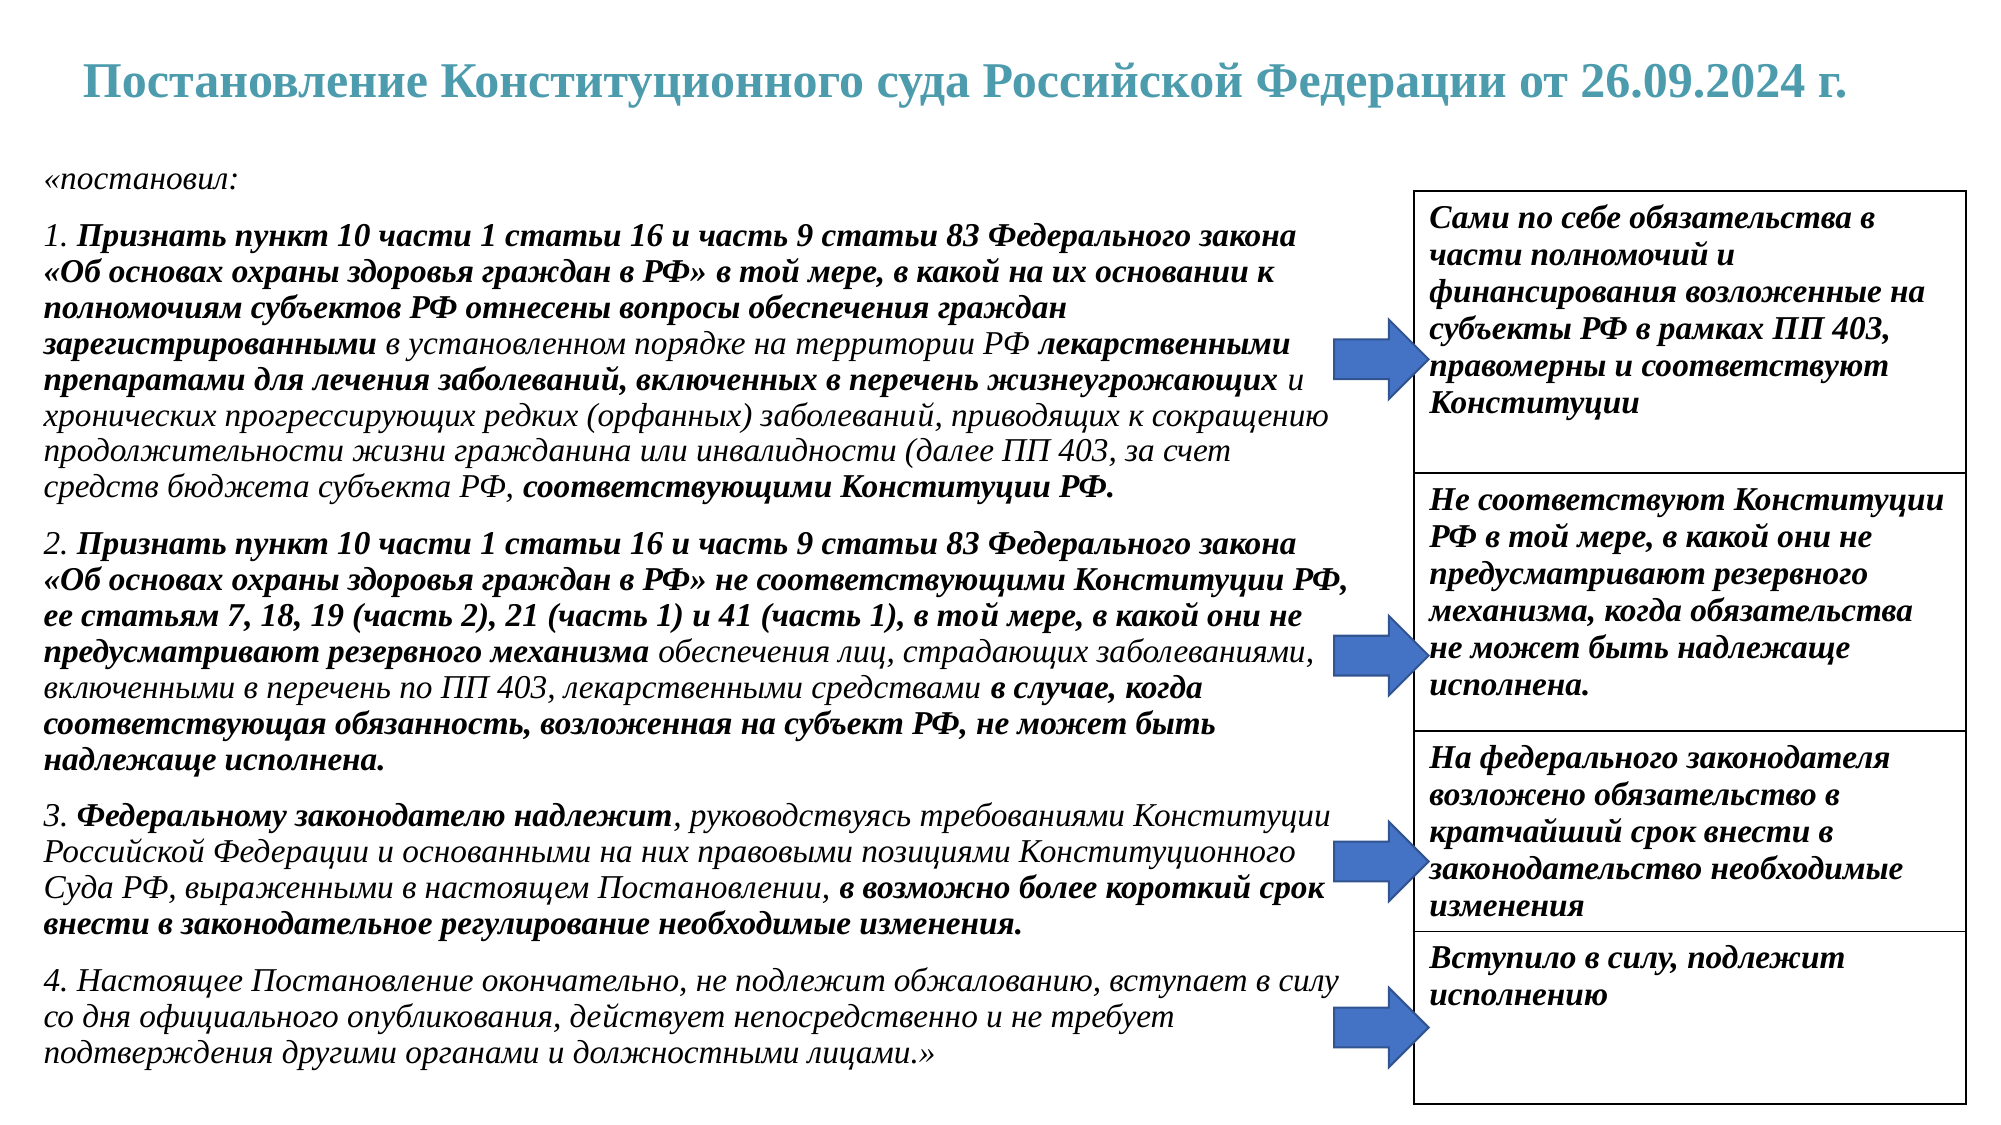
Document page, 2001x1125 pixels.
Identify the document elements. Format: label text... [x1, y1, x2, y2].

table_header Сами по себе обязательства в части полномочий и финансирования возложенные на субъекты РФ в рамках ПП 403, правомерны и соответствуют Конституции [1415, 192, 1965, 472]
table_cell Вступило в силу, подлежит исполнению [1415, 932, 1965, 1103]
list «постановил: 1. Признать пункт 10 части 1 статьи 16 и часть 9 статьи 83 Федерального закона «Об основах охраны здоровья граждан в РФ» в той мере, в какой на их основании к полномочиям субъектов РФ отнесены вопросы обеспечения граждан зарегистрированными в установленном порядке на территории РФ лекарственными препаратами для лечения заболеваний, включенных в перечень жизнеугрожающих и хронических прогрессирующих редких (орфанных) заболеваний, приводящих к сокращению продолжительности жизни гражданина или инвалидности (далее ПП 403, за счет средств бюджета субъекта РФ, соответствующими Конституции РФ. 2. Признать пункт 10 части 1 статьи 16 и часть 9 статьи 83 Федерального закона «Об основах охраны здоровья граждан в РФ» не соответствующими Конституции РФ, ее статьям 7, 18, 19 (часть 2), 21 (часть 1) и 41 (часть 1), в той мере, в какой они не предусматривают резервного механизма обеспечения лиц, страдающих заболеваниями, включенными в перечень по ПП 403, лекарственными средствами в случае, когда соответствующая обязанность, возложенная на субъект РФ, не может быть надлежаще исполнена. 3. Федеральному законодателю надлежит, руководствуясь требованиями Конституции Российской Федерации и основанными на них правовыми позициями Конституционного Суда РФ, выраженными в настоящем Постановлении, в возможно более короткий срок внести в законодательное регулирование необходимые изменения. 4. Настоящее Постановление окончательно, не подлежит обжалованию, вступает в силу со дня официального опубликования, действует непосредственно и не требует подтверждения другими органами и должностными лицами.» [28, 153, 1372, 1108]
table_cell Не соответствуют Конституции РФ в той мере, в какой они не предусматривают резервного механизма, когда обязательства не может быть надлежаще исполнена. [1415, 474, 1965, 730]
title Постановление Конституционного суда Российской Федерации от 26.09.2024 г. [67, 36, 1945, 127]
text_box [1333, 819, 1431, 904]
text_box [1333, 317, 1431, 402]
table_cell На федерального законодателя возложено обязательство в кратчайший срок внести в законодательство необходимые изменения [1415, 732, 1965, 931]
text_box [1333, 985, 1431, 1070]
text_box [1333, 613, 1431, 698]
